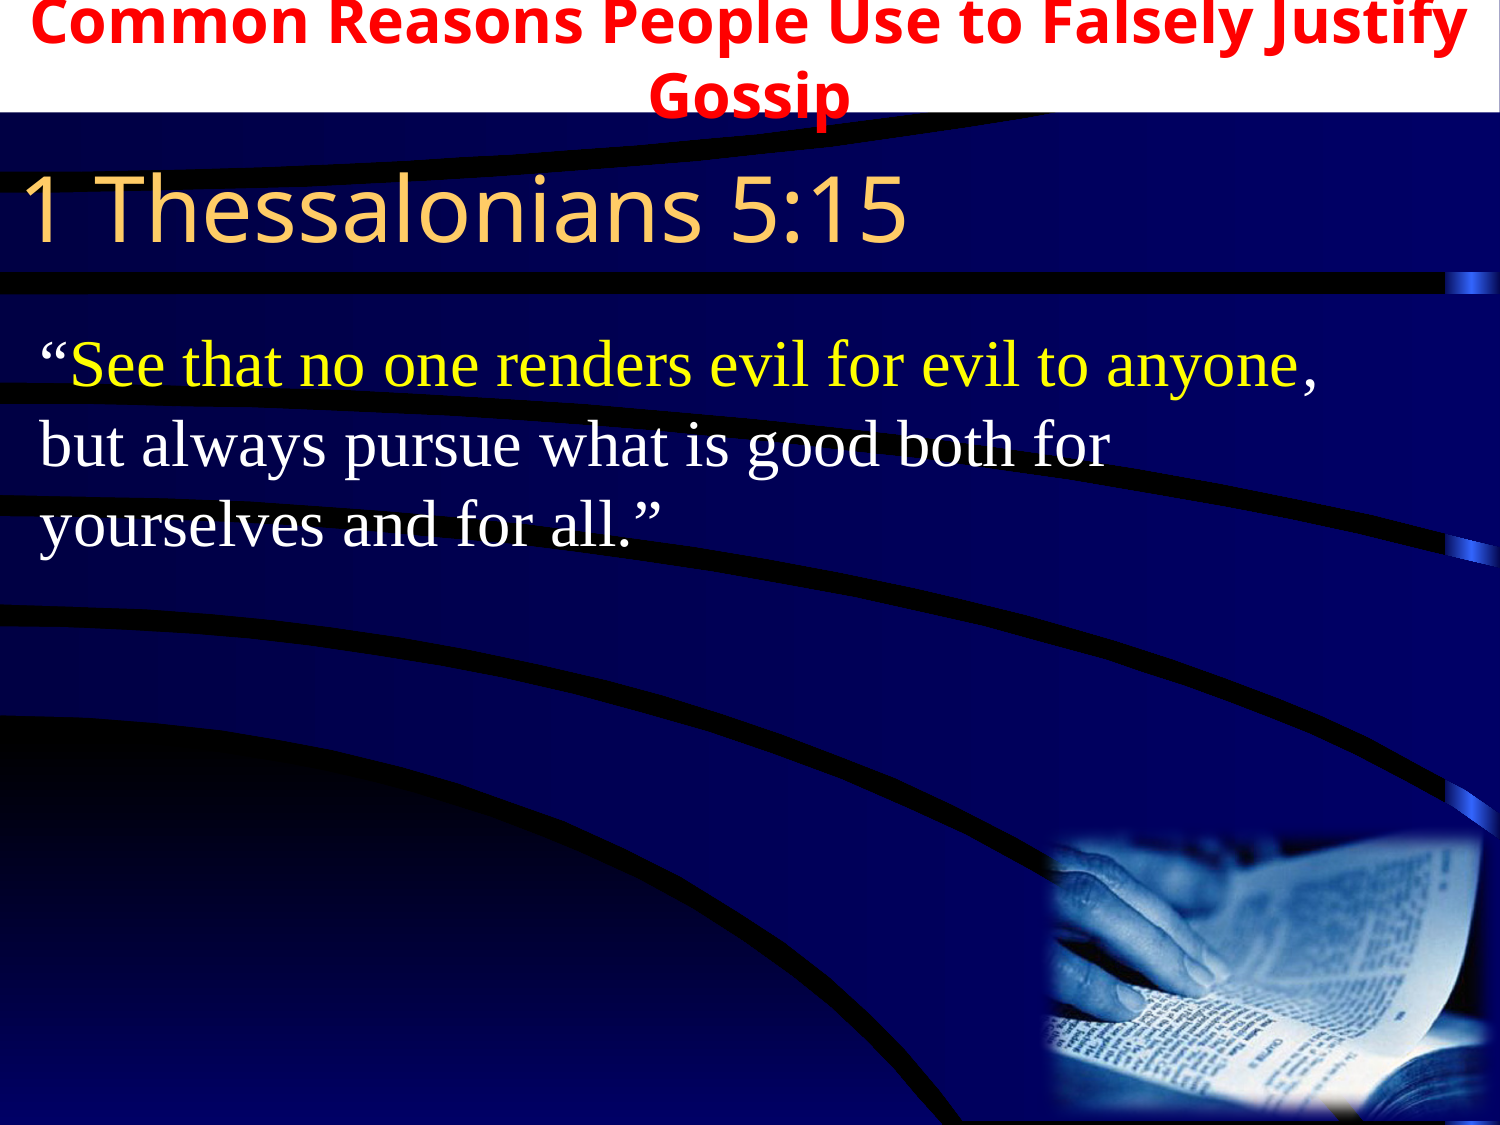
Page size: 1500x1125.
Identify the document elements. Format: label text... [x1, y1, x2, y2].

list “See that no one renders evil for evil to anyone, but always pursue what is good both for yourselves and for all.” [24, 312, 1338, 1125]
title 1 Thessalonians 5:15 [3, 149, 1279, 263]
picture [1037, 823, 1500, 1125]
text_box Common Reasons People Use to Falsely Justify Gossip [0, 0, 1500, 113]
